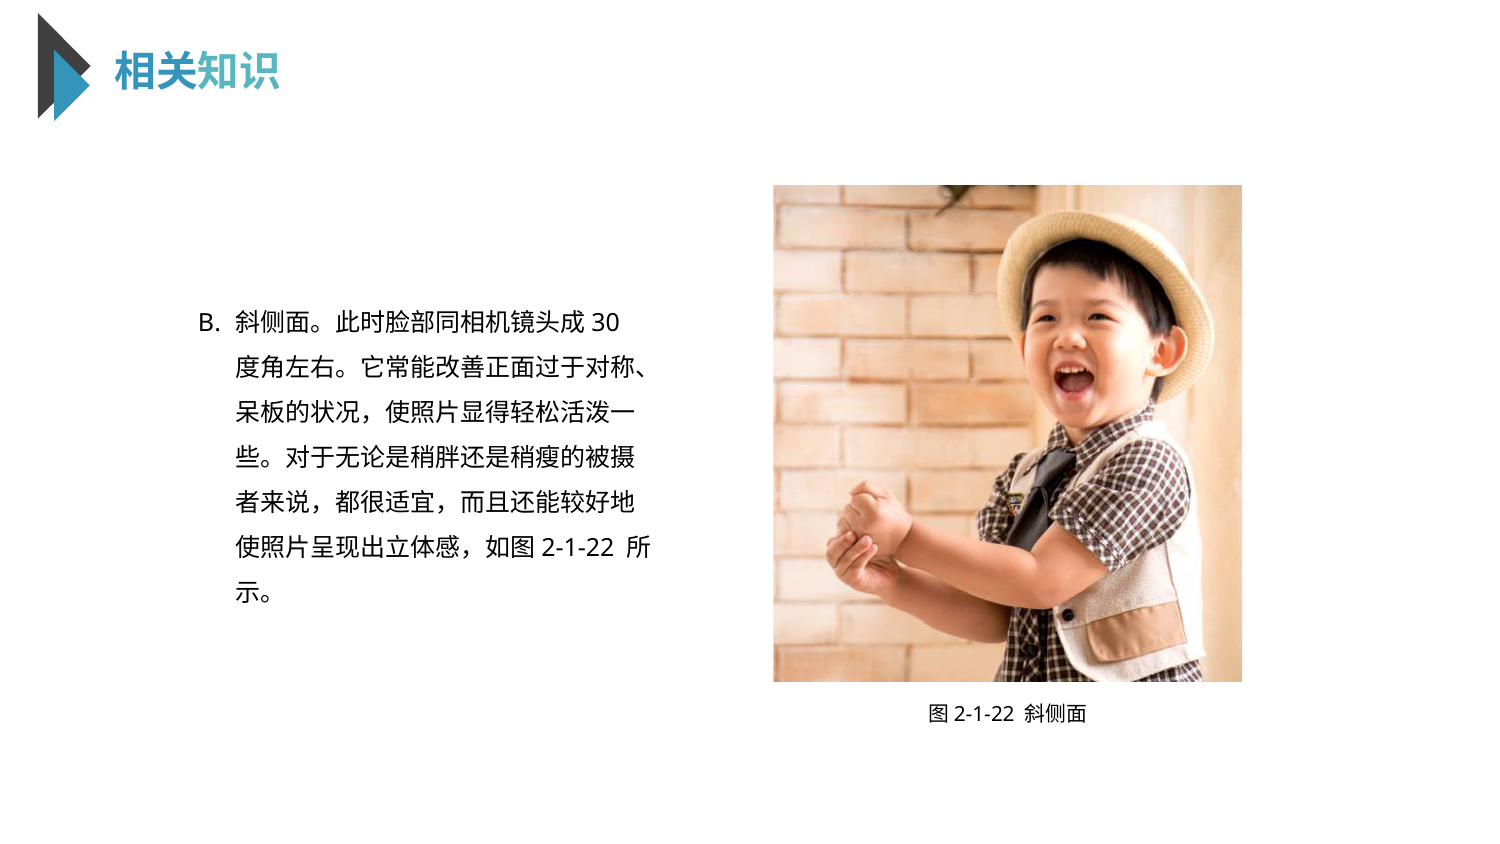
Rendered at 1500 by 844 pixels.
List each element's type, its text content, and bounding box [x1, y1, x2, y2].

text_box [37, 12, 283, 121]
text_box 斜侧面。此时脸部同相机镜头成30 度角左右。它常能改善正面过于对称、呆板的状况，使照片显得轻松活泼一些。对于无论是稍胖还是稍瘦的被摄者来说，都很适宜，而且还能较好地使照片呈现出立体感，如图2-1-22 所示。 [198, 291, 656, 606]
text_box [773, 185, 1243, 734]
